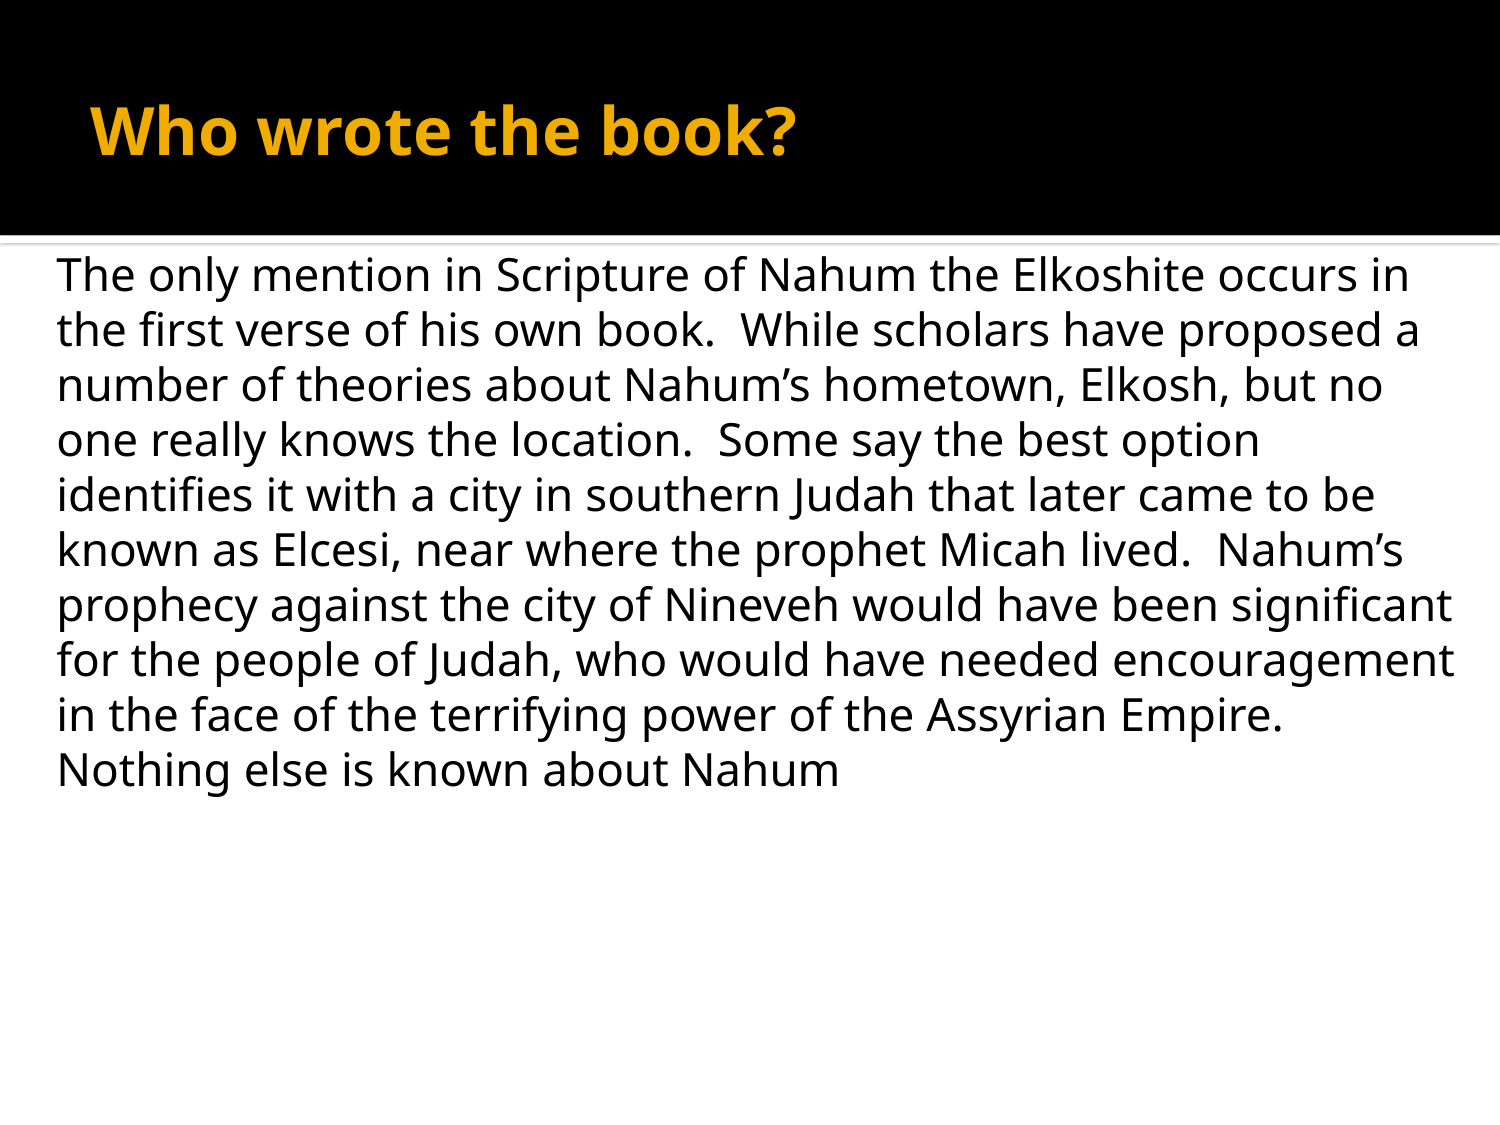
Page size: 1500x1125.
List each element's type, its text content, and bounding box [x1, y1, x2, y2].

list The only mention in Scripture of Nahum the Elkoshite occurs in the first verse of his own book. While scholars have proposed a number of theories about Nahum’s hometown, Elkosh, but no one really knows the location. Some say the best option identifies it with a city in southern Judah that later came to be known as Elcesi, near where the prophet Micah lived. Nahum’s prophecy against the city of Nineveh would have been significant for the people of Judah, who would have needed encouragement in the face of the terrifying power of the Assyrian Empire. Nothing else is known about Nahum [32, 231, 1475, 1125]
title Who wrote the book? [75, 25, 1425, 231]
